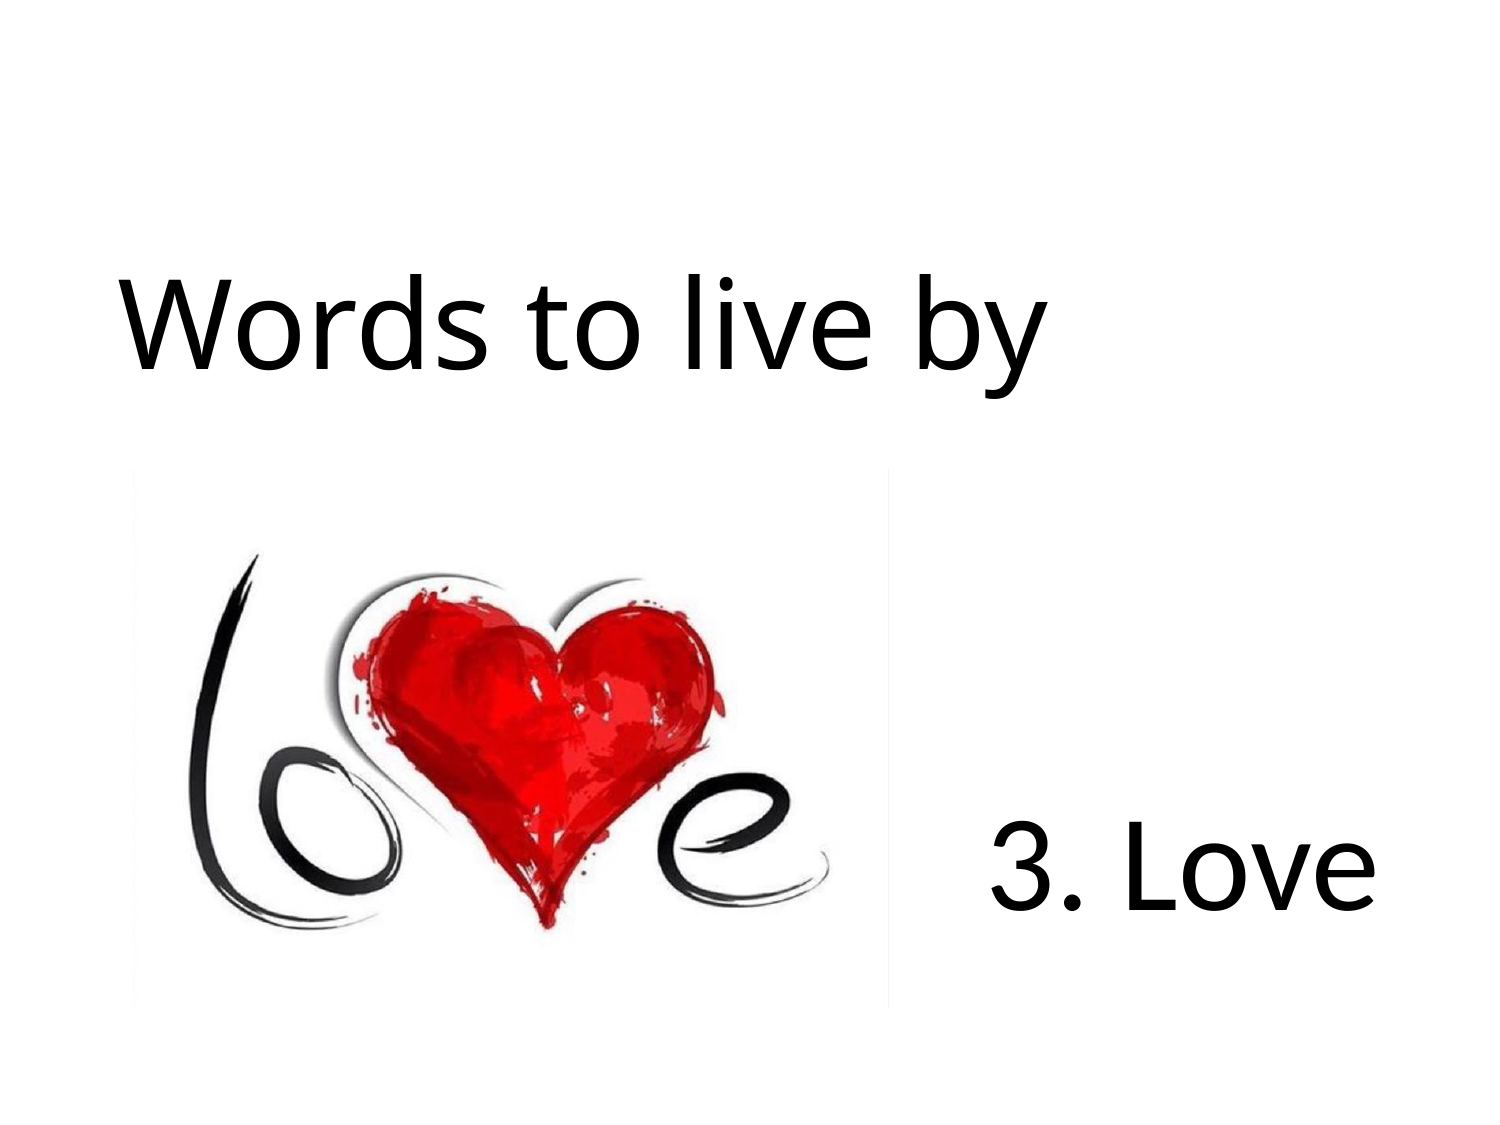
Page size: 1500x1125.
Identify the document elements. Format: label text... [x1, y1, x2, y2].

title Words to live by [102, 94, 1397, 404]
picture [132, 469, 889, 1008]
list 3. Love [917, 784, 1448, 1031]
